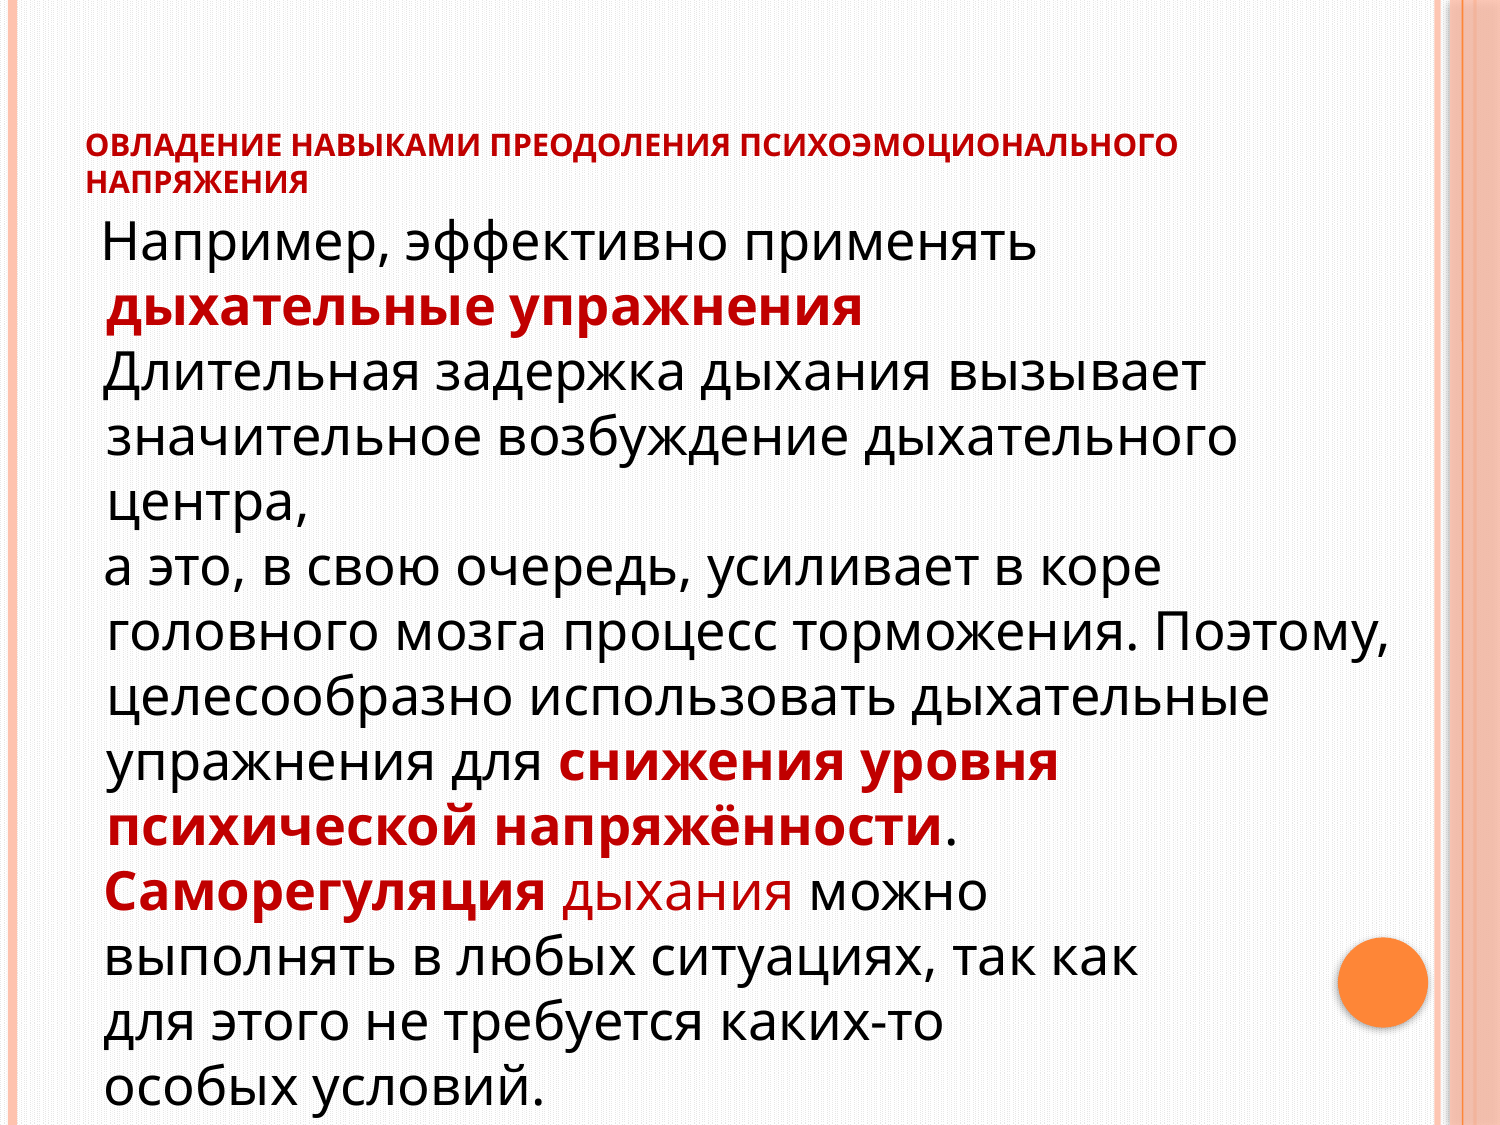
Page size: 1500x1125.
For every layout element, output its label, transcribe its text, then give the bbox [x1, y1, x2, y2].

title Овладение навыками преодоления психоэмоционального напряжения [70, 117, 1296, 198]
list Например, эффективно применять дыхательные упражнения Длительная задержка дыхания вызывает значительное возбуждение дыхательного центра, а это, в свою очередь, усиливает в коре головного мозга процесс торможения. Поэтому, целесообразно использовать дыхательные упражнения для снижения уровня психической напряжённости. Саморегуляция дыхания можно выполнять в любых ситуациях, так как для этого не требуется каких-то особых условий. [46, 198, 1430, 999]
